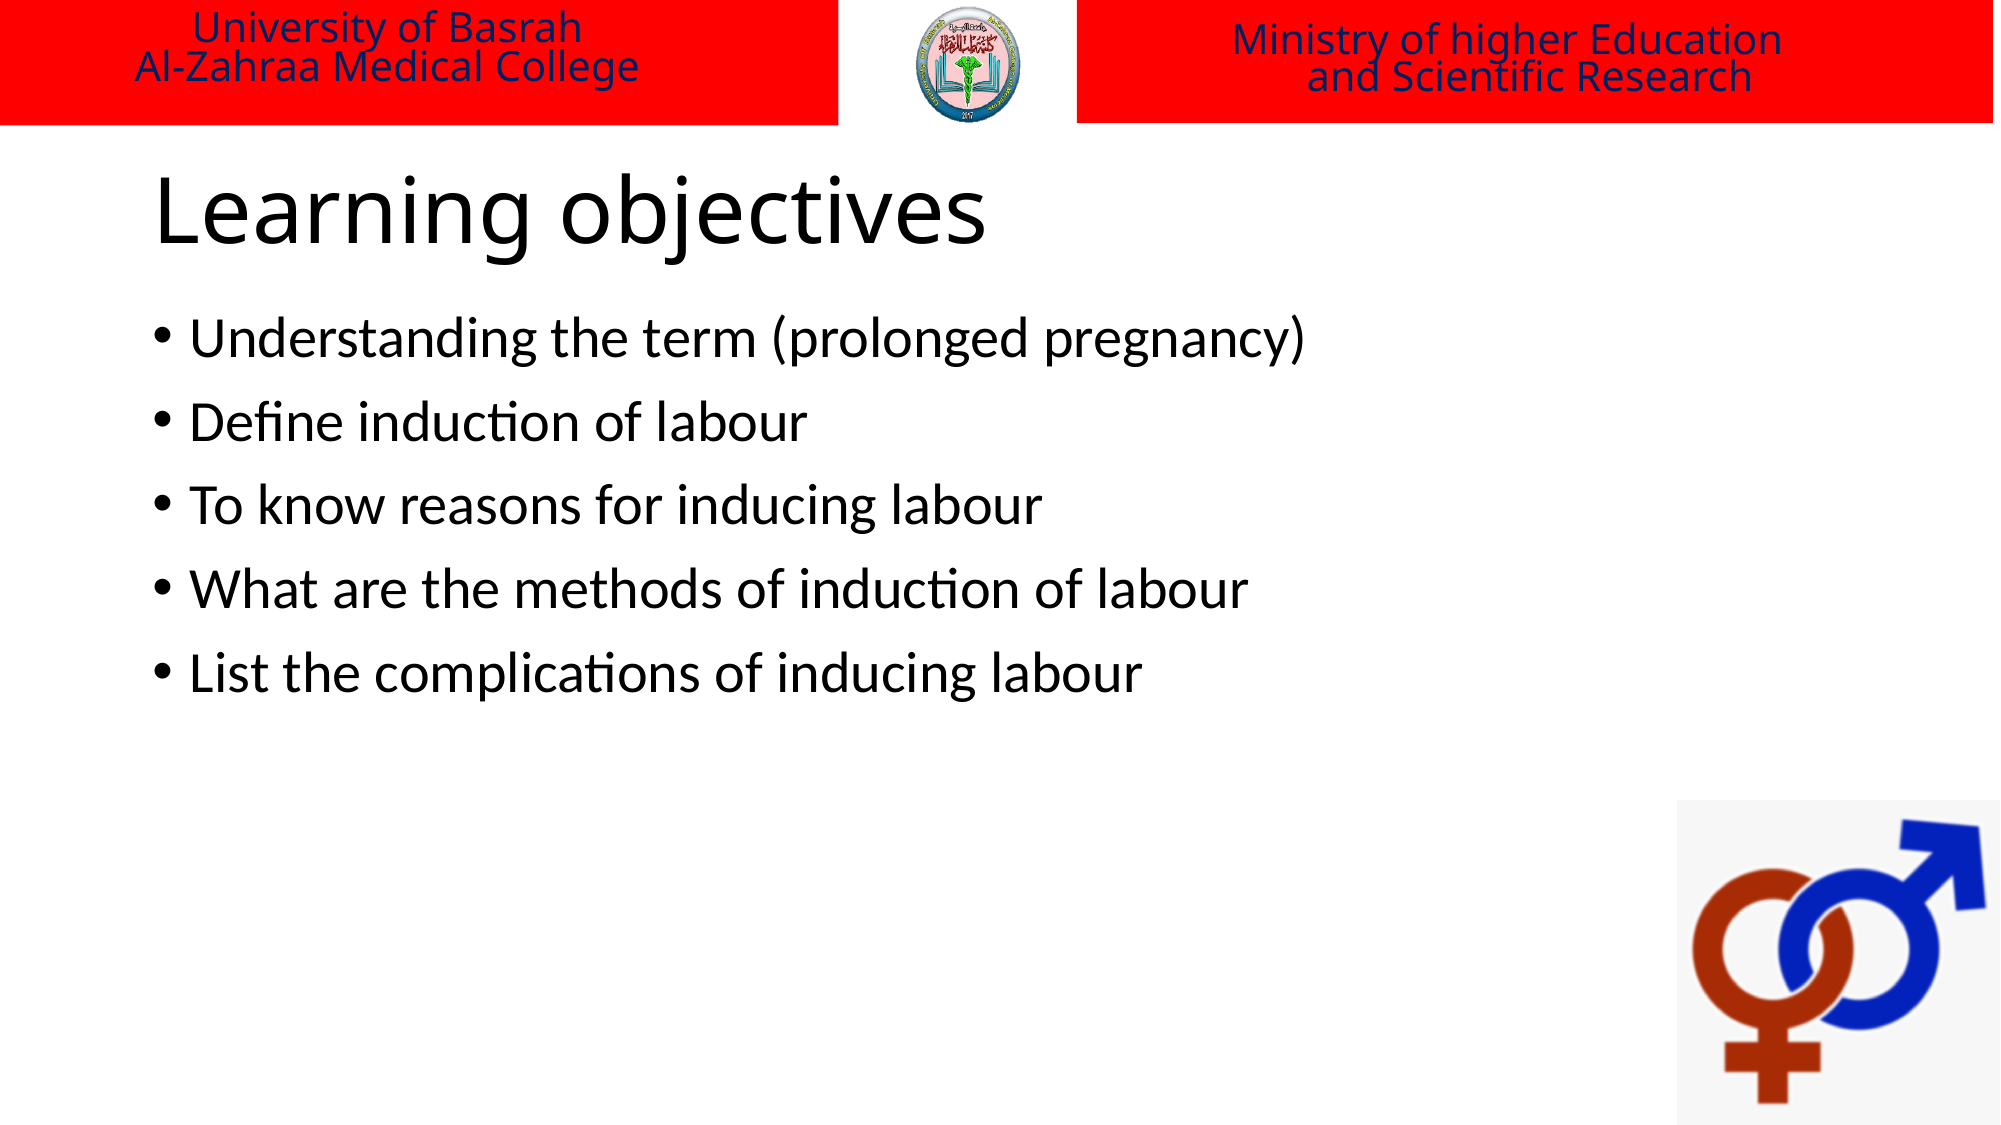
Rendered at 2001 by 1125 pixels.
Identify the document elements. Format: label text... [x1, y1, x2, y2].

text_box [0, 0, 839, 126]
text_box [1076, 0, 1993, 124]
list Understanding the term (prolonged pregnancy) Define induction of labour To know reasons for inducing labour What are the methods of induction of labour List the complications of inducing labour [137, 299, 1863, 1014]
text_box University of Basrah Al-Zahraa Medical College [99, 10, 675, 90]
text_box Ministry of higher Education and Scientific Research [1213, 20, 1811, 100]
text_box [915, 6, 1021, 123]
picture [1677, 800, 2000, 1125]
title Learning objectives [137, 104, 1863, 299]
